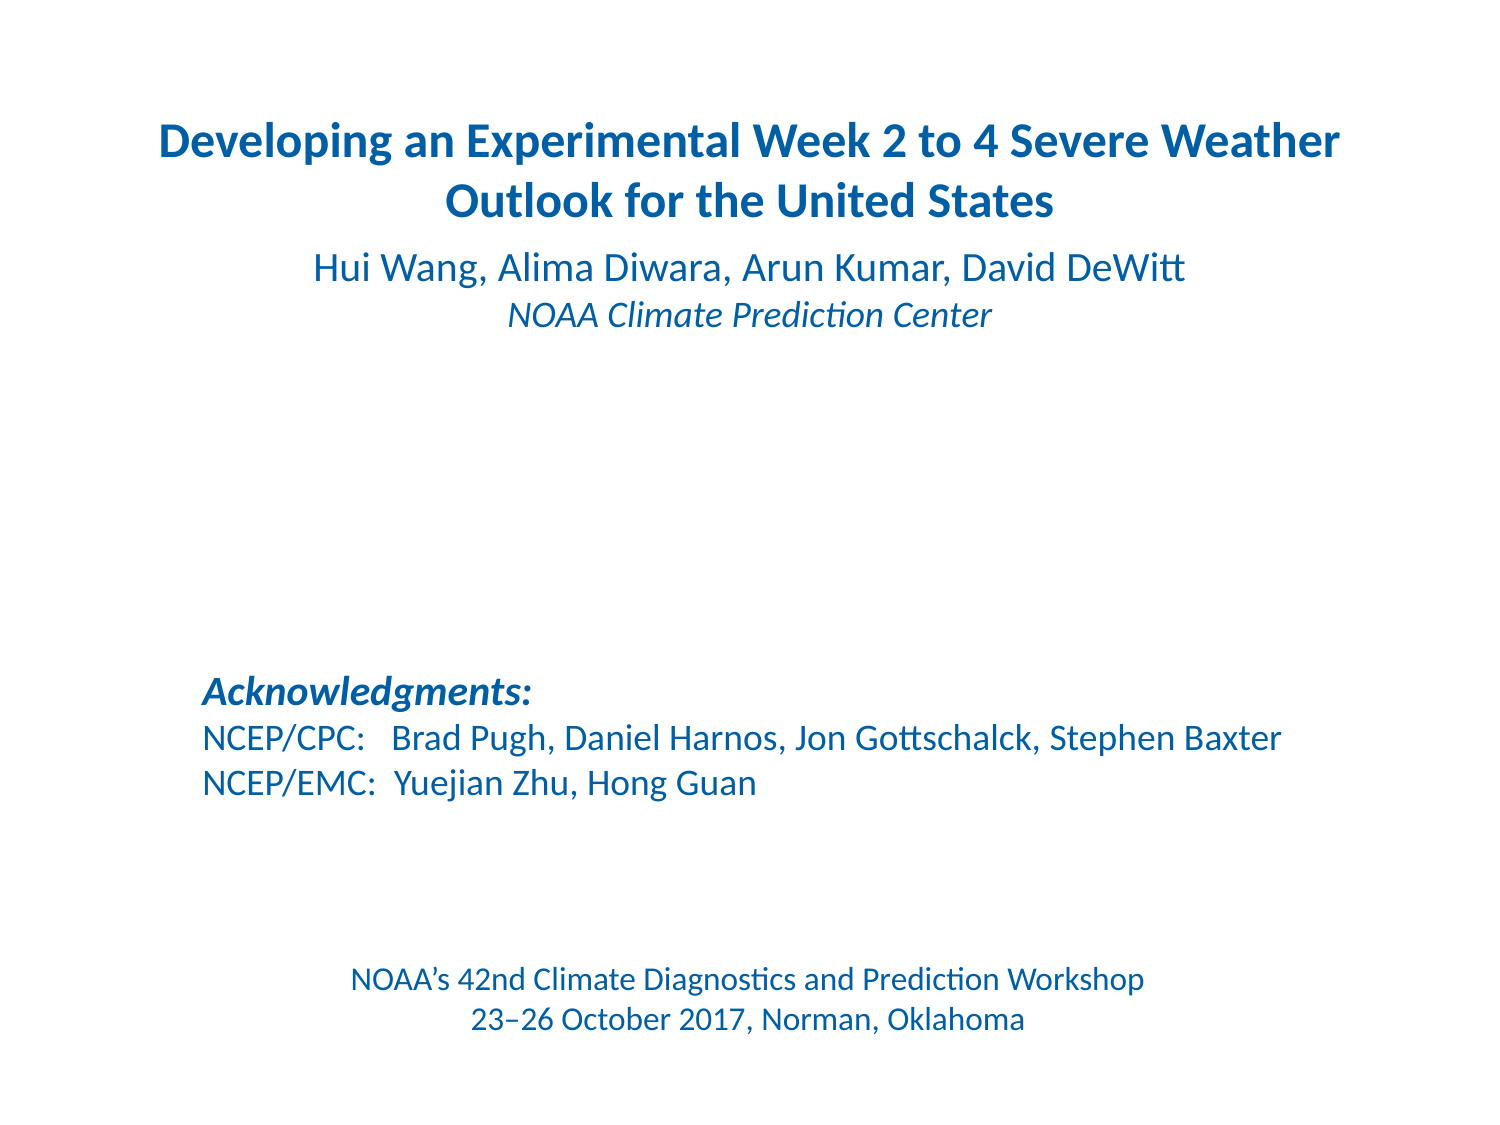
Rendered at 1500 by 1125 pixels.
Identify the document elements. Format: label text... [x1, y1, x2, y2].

text_box Developing an Experimental Week 2 to 4 Severe Weather Outlook for the United States Hui Wang, Alima Diwara, Arun Kumar, David DeWitt NOAA Climate Prediction Center [99, 99, 1400, 343]
text_box Acknowledgments: NCEP/CPC: Brad Pugh, Daniel Harnos, Jon Gottschalck, Stephen Baxter NCEP/EMC: Yuejian Zhu, Hong Guan [187, 655, 1313, 811]
text_box NOAA’s 42nd Climate Diagnostics and Prediction Workshop 23–26 October 2017, Norman, Oklahoma [335, 949, 1161, 1045]
